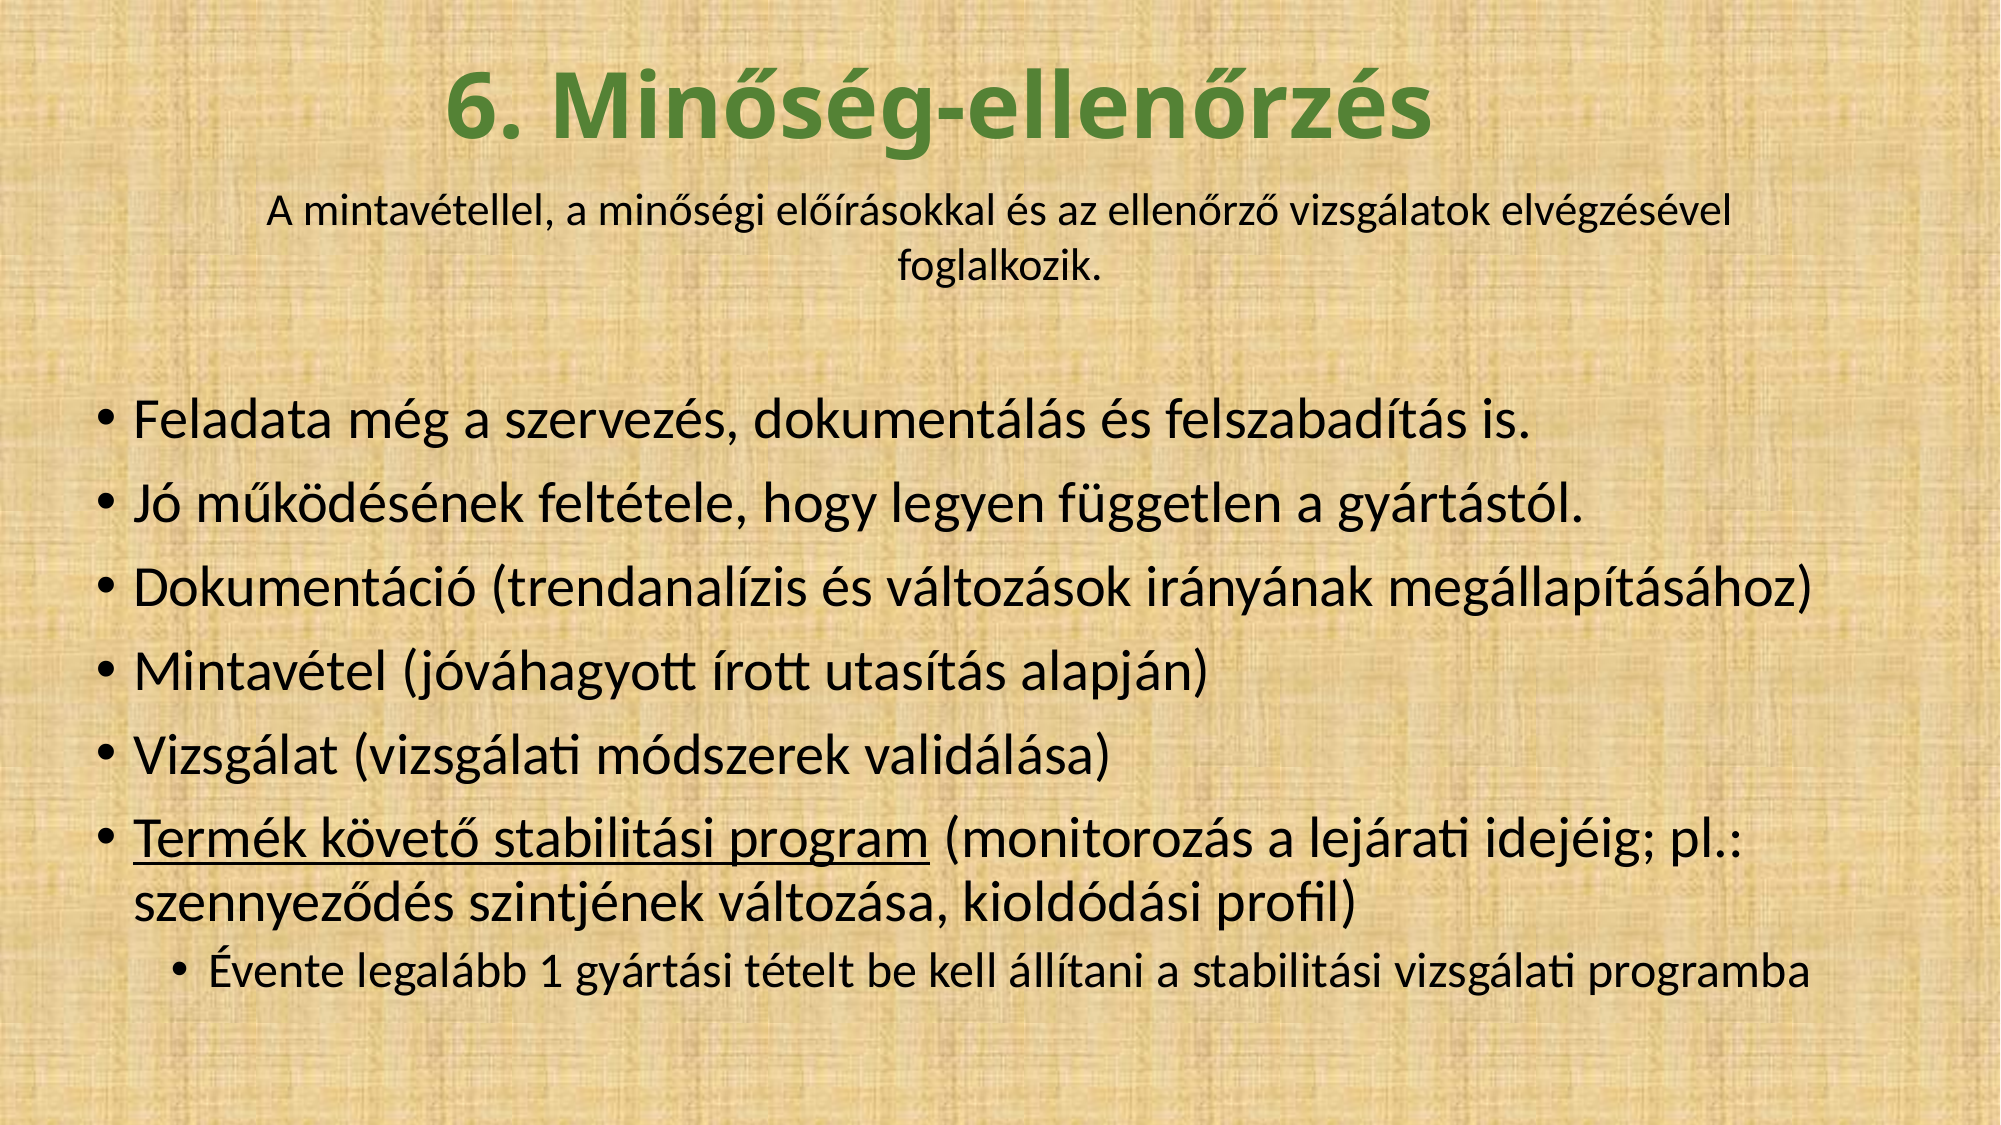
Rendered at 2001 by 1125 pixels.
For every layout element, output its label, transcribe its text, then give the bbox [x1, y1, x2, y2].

list Feladata még a szervezés, dokumentálás és felszabadítás is. Jó működésének feltétele, hogy legyen független a gyártástól. Dokumentáció (trendanalízis és változások irányának megállapításához) Mintavétel (jóváhagyott írott utasítás alapján) Vizsgálat (vizsgálati módszerek validálása) Termék követő stabilitási program (monitorozás a lejárati idejéig; pl.: szennyeződés szintjének változása, kioldódási profil) Évente legalább 1 gyártási tételt be kell állítani a stabilitási vizsgálati programba [80, 381, 1920, 1125]
text_box A mintavétellel, a minőségi előírásokkal és az ellenőrző vizsgálatok elvégzésével foglalkozik. [193, 172, 1807, 343]
text_box 6. Minőség-ellenőrzés [77, 0, 1803, 218]
picture [0, 0, 2001, 1125]
